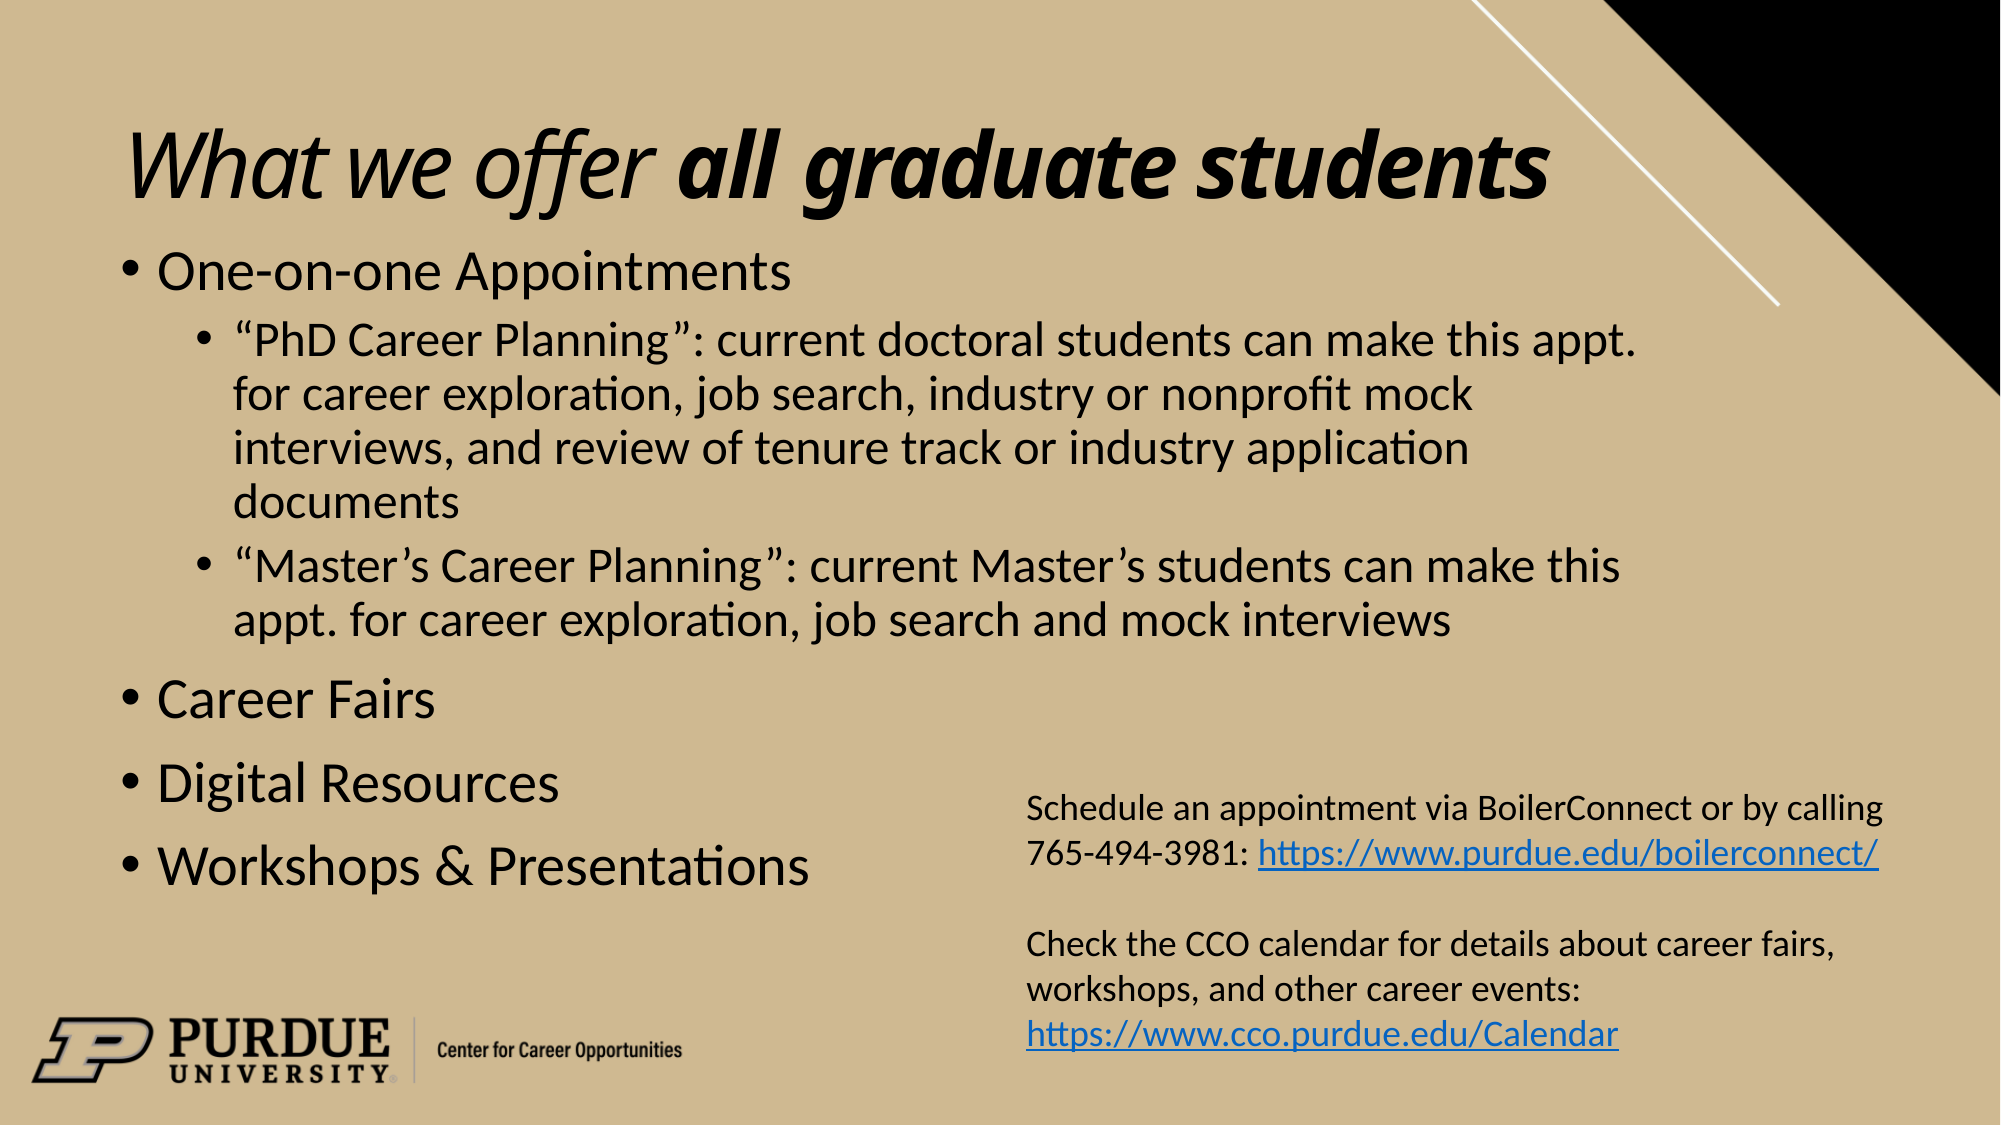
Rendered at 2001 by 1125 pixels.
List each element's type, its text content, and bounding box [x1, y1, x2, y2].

text_box Schedule an appointment via BoilerConnect or by calling 765-494-3981: https://www.purdue.edu/boilerconnect/ [1011, 775, 1939, 881]
list One-on-one Appointments “PhD Career Planning”: current doctoral students can make this appt. for career exploration, job search, industry or nonprofit mock interviews, and review of tenure track or industry application documents “Master’s Career Planning”: current Master’s students can make this appt. for career exploration, job search and mock interviews Career Fairs Digital Resources Workshops & Presentations [105, 232, 1684, 995]
text_box Check the CCO calendar for details about career fairs, workshops, and other career events: https://www.cco.purdue.edu/Calendar [1011, 911, 1939, 1061]
title What we offer all graduate students [108, 59, 1834, 278]
